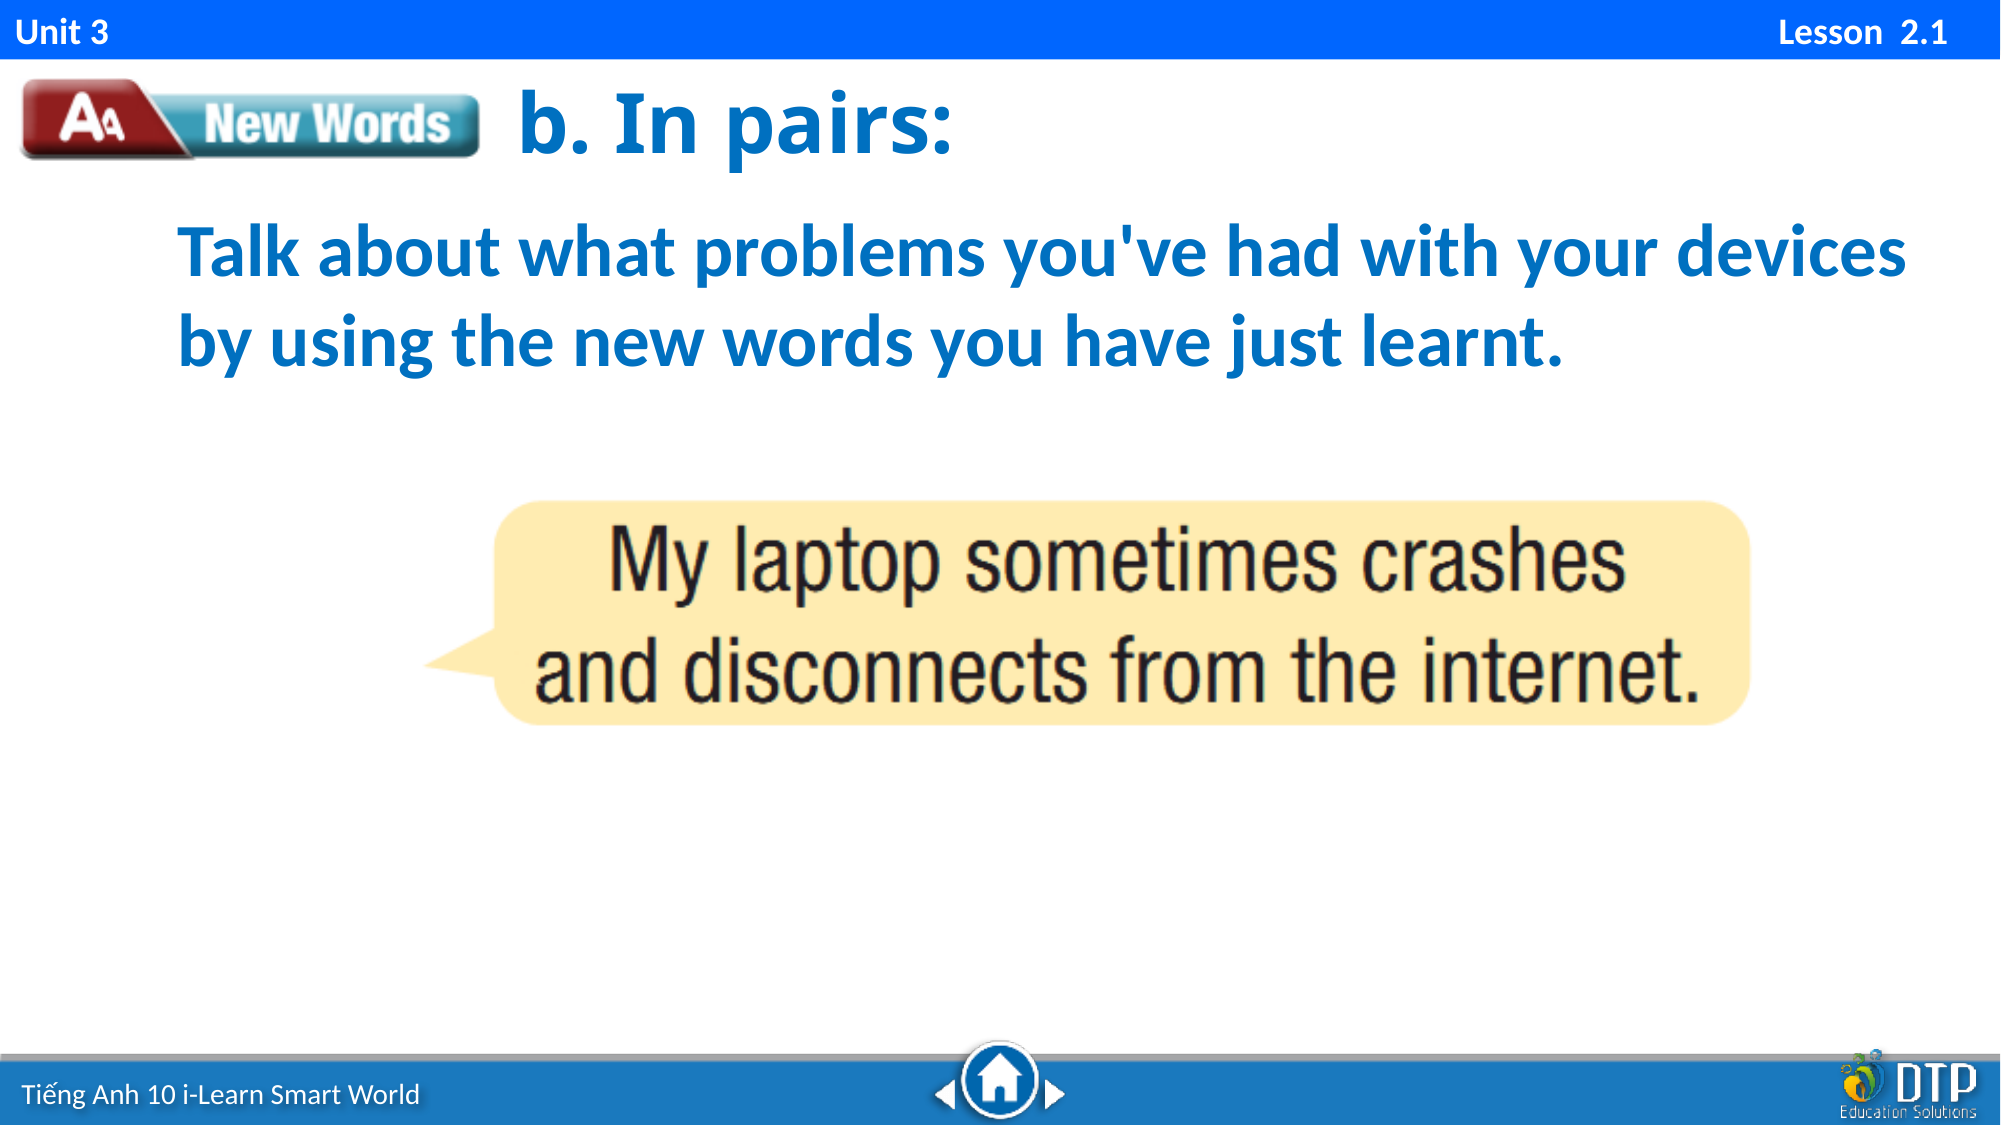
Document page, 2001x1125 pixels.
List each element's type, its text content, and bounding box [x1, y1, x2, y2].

text_box Talk about what problems you've had with your devices by using the new words you have just learnt. [162, 194, 1982, 480]
picture [0, 0, 2001, 1125]
text_box Unit 3 Lesson 2.1 [0, 0, 2000, 60]
text_box b. In pairs: [501, 63, 1502, 178]
